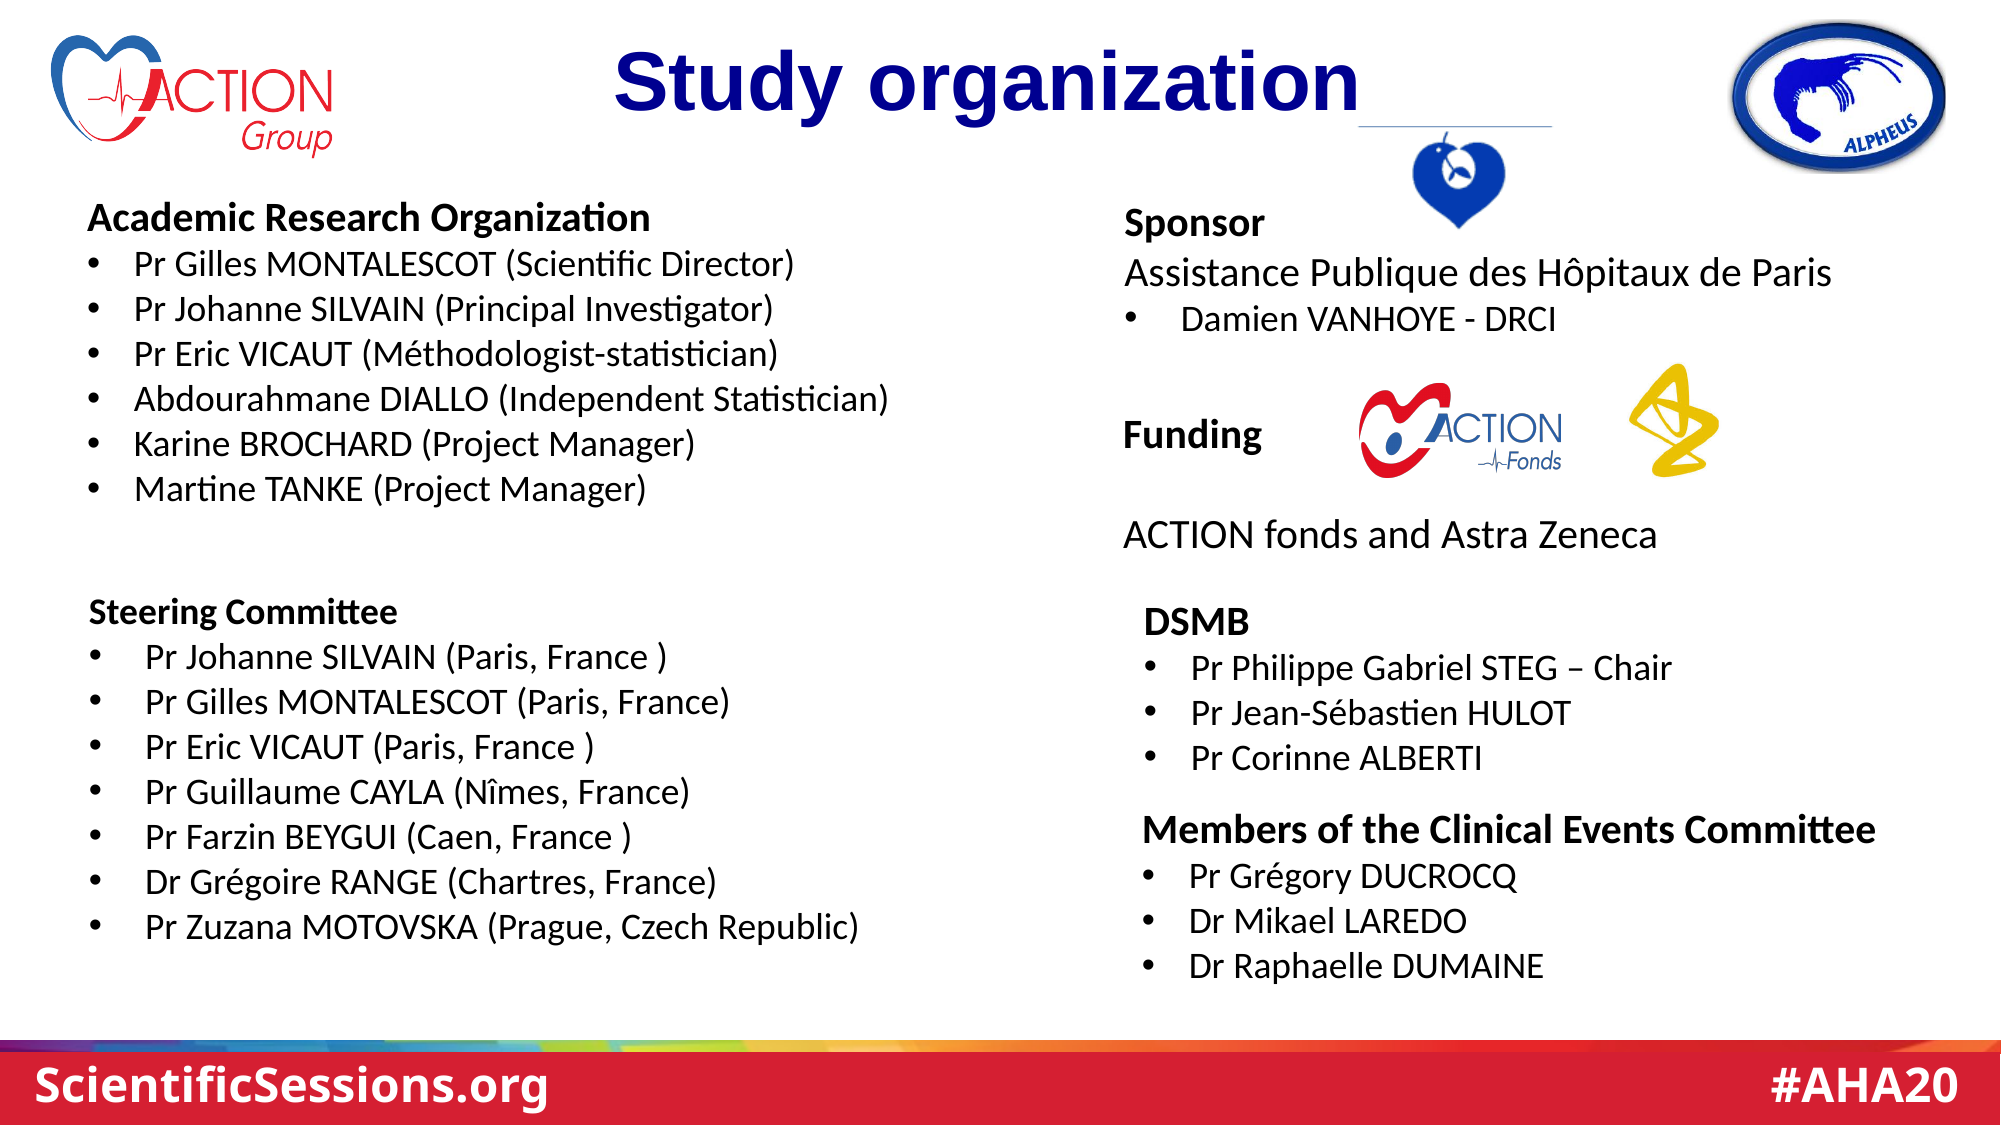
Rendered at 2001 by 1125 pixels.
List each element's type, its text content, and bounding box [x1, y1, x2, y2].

picture [1614, 362, 1732, 479]
text_box Steering Committee Pr Johanne SILVAIN (Paris, France ) Pr Gilles MONTALESCOT (Paris, France) Pr Eric VICAUT (Paris, France ) Pr Guillaume CAYLA (Nîmes, France) Pr Farzin BEYGUI (Caen, France ) Dr Grégoire RANGE (Chartres, France) Pr Zuzana MOTOVSKA (Prague, Czech Republic) [74, 579, 1213, 1005]
text_box Academic Research Organization Pr Gilles MONTALESCOT (Scientific Director) Pr Johanne SILVAIN (Principal Investigator) Pr Eric VICAUT (Méthodologist-statistician) Abdourahmane DIALLO (Independent Statistician) Karine BROCHARD (Project Manager) Martine TANKE (Project Manager) [72, 182, 1073, 517]
picture [1346, 362, 1588, 493]
text_box Sponsor Assistance Publique des Hôpitaux de Paris Damien VANHOYE - DRCI [1109, 187, 1914, 347]
picture [1726, 19, 1946, 174]
picture [0, 1040, 2001, 1054]
text_box [0, 1065, 2000, 1125]
text_box Members of the Clinical Events Committee Pr Grégory DUCROCQ Dr Mikael LAREDO Dr Raphaelle DUMAINE [1127, 794, 1924, 994]
text_box Study organization [367, 19, 1724, 134]
picture [32, 3, 363, 187]
text_box DSMB Pr Philippe Gabriel STEG – Chair Pr Jean-Sébastien HULOT Pr Corinne ALBERTI [1213, 585, 1731, 786]
text_box #AHA20 [1263, 1067, 1975, 1120]
text_box ScientificSessions.org [19, 1067, 731, 1120]
picture [1317, 126, 1600, 233]
text_box Funding ACTION fonds and Astra Zeneca [1108, 399, 1730, 564]
